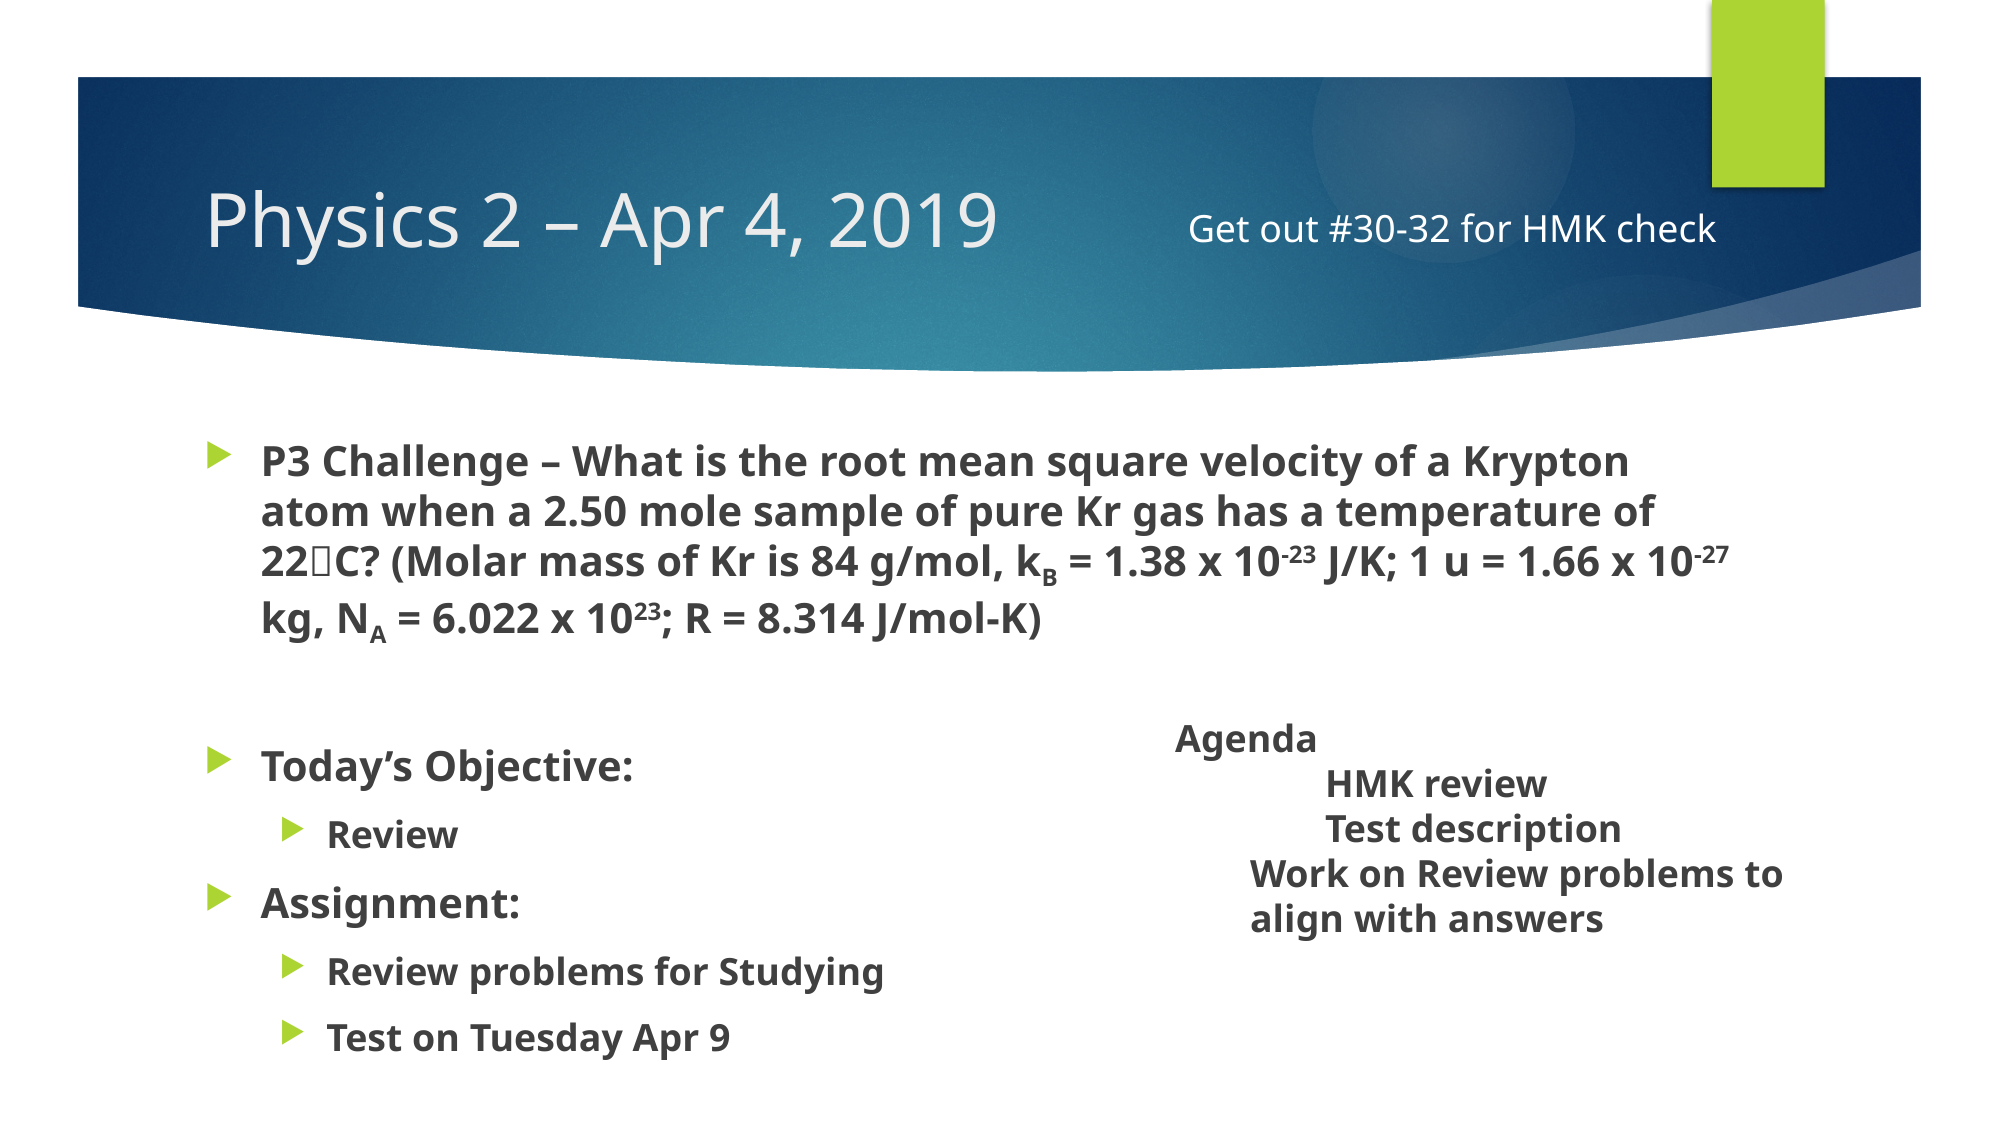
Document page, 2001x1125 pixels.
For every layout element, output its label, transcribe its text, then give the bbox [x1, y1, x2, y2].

list P3 Challenge – What is the root mean square velocity of a Krypton atom when a 2.50 mole sample of pure Kr gas has a temperature of 22C? (Molar mass of Kr is 84 g/mol, kB = 1.38 x 10-23 J/K; 1 u = 1.66 x 10-27 kg, NA = 6.022 x 1023; R = 8.314 J/mol-K) Today’s Objective: Review Assignment: Review problems for Studying Test on Tuesday Apr 9 [189, 427, 1746, 988]
title Physics 2 – Apr 4, 2019 [189, 159, 1627, 276]
text_box Get out #30-32 for HMK check [1173, 197, 1733, 258]
text_box Agenda HMK review Test description Work on Review problems to align with answers [1160, 707, 1810, 947]
